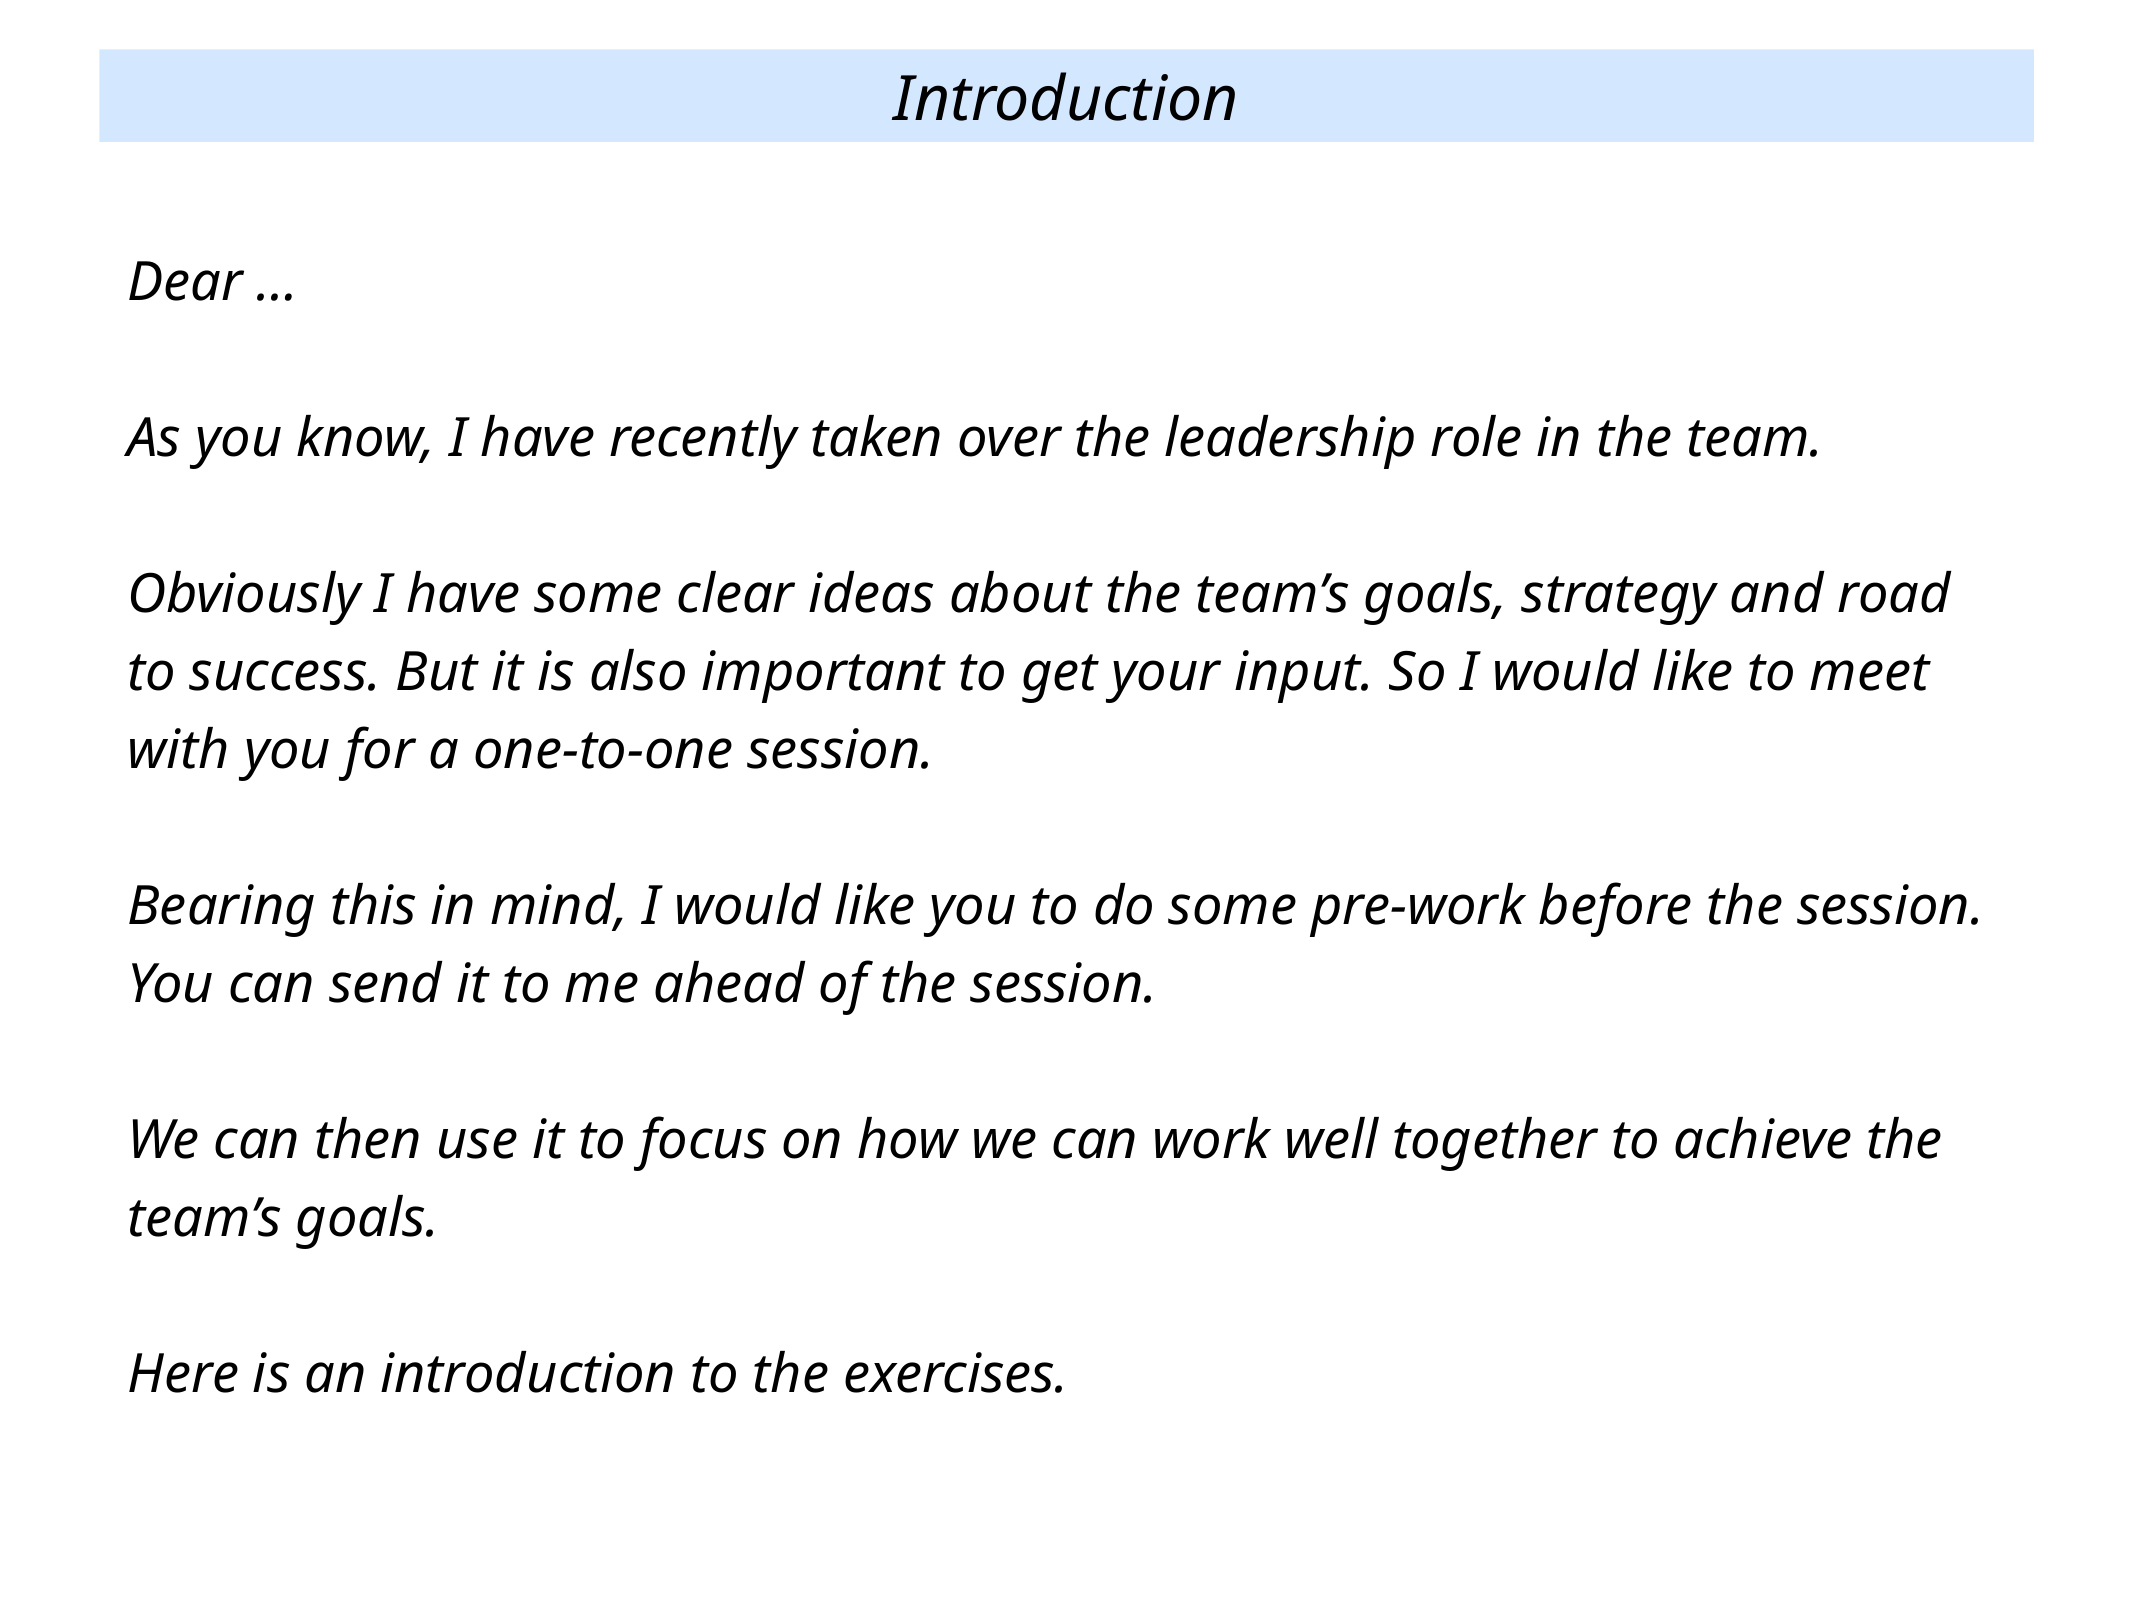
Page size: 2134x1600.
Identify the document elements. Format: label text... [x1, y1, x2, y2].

text_box Introduction [99, 49, 2034, 142]
text_box Dear … As you know, I have recently taken over the leadership role in the team. Obviously I have some clear ideas about the team’s goals, strategy and road to success. But it is also important to get your input. So I would like to meet with you for a one-to-one session. Bearing this in mind, I would like you to do some pre-work before the session. You can send it to me ahead of the session. We can then use it to focus on how we can work well together to achieve the team’s goals. Here is an introduction to the exercises. [118, 224, 2015, 1412]
